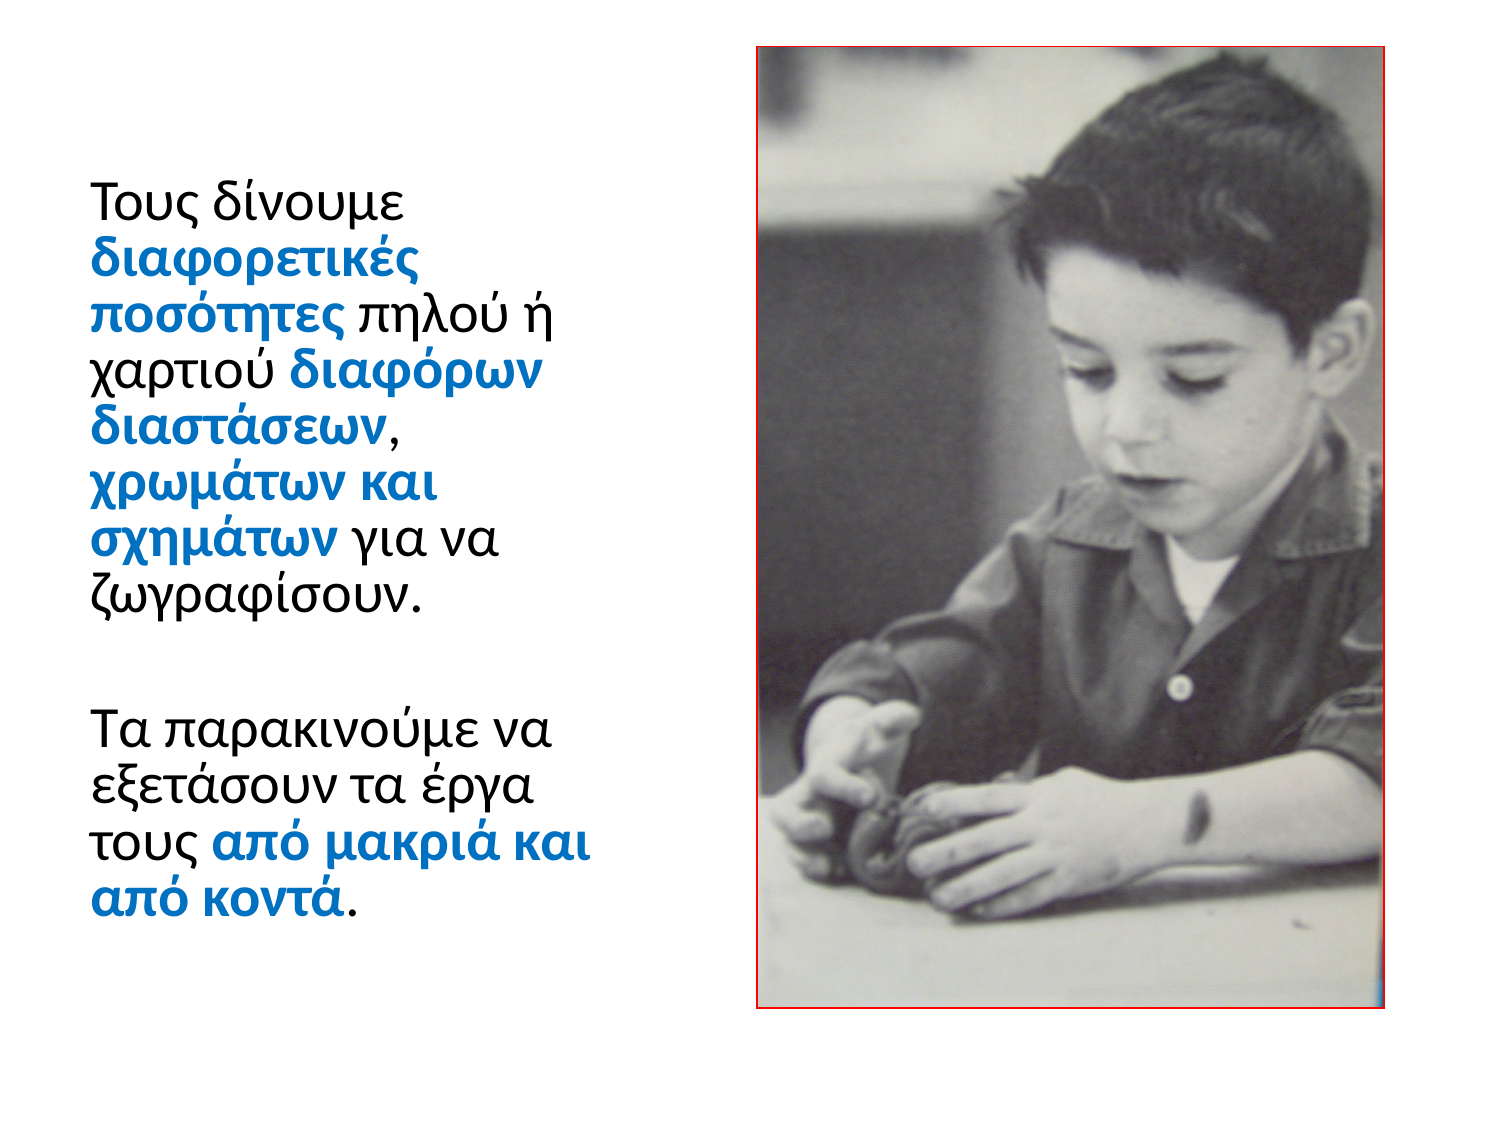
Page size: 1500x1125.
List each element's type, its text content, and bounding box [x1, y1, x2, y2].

list Τους δίνουμε διαφορετικές ποσότητες πηλού ή χαρτιού διαφόρων διαστάσεων, χρωμάτων και σχημάτων για να ζωγραφίσουν. Τα παρακινούμε να εξετάσουν τα έργα τους από μακριά και από κοντά. [74, 101, 668, 1006]
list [757, 46, 1384, 1008]
